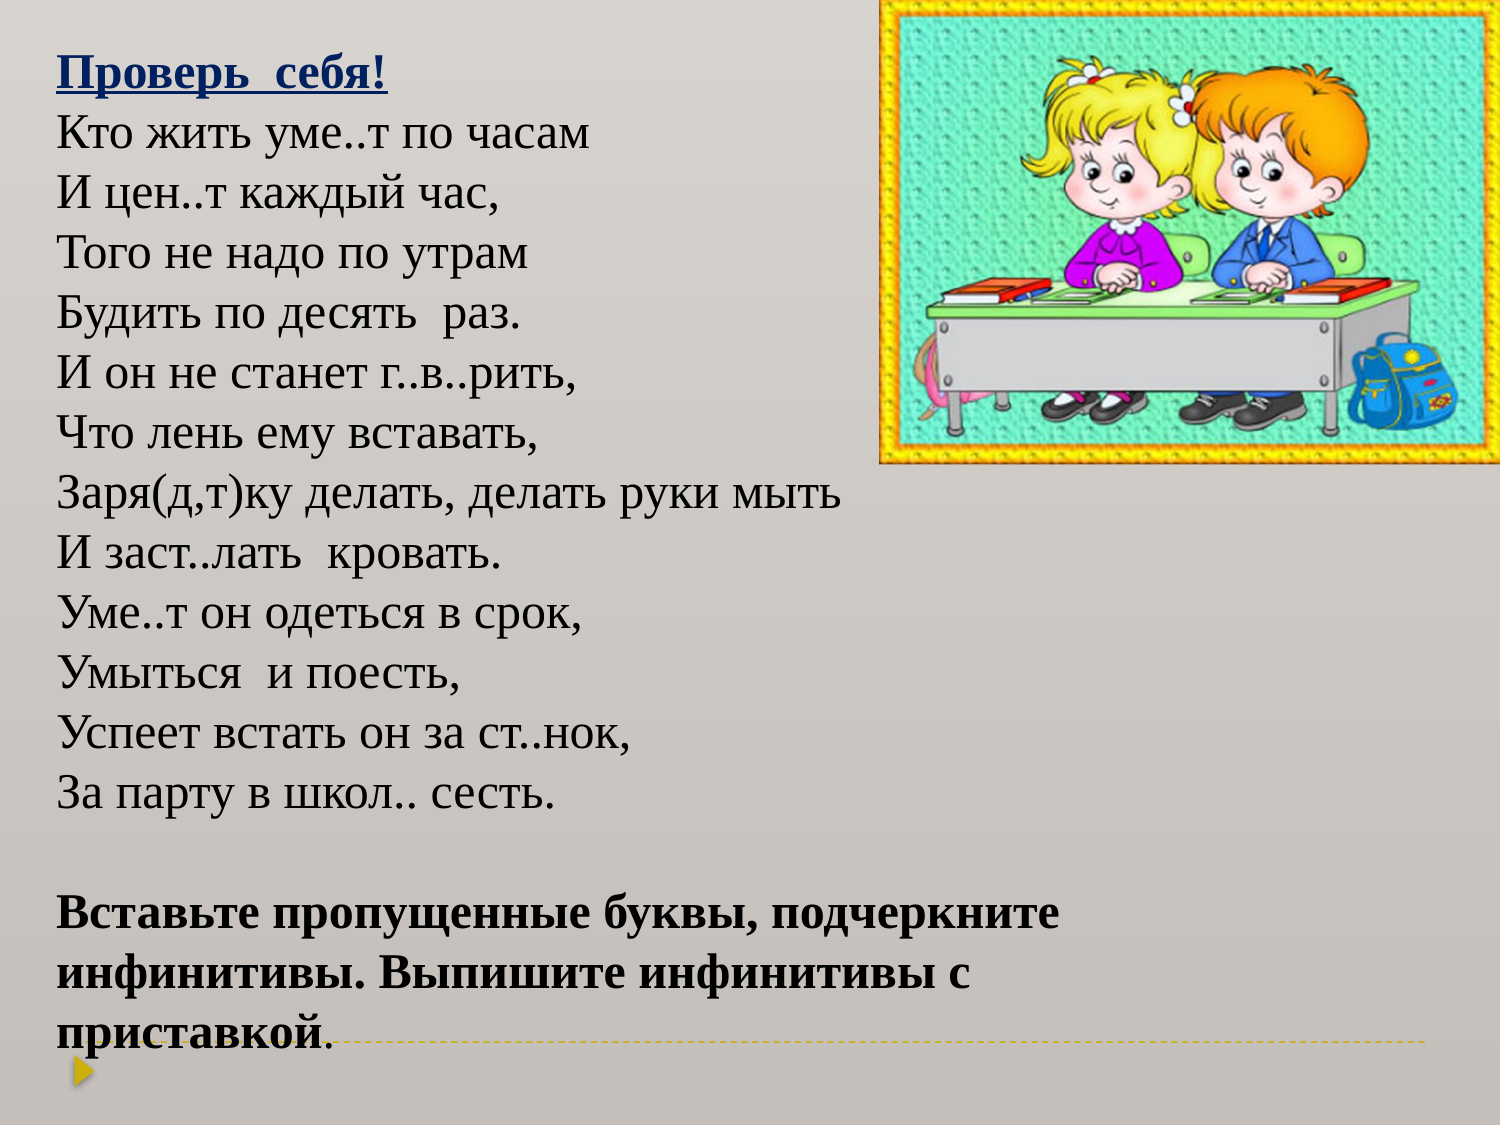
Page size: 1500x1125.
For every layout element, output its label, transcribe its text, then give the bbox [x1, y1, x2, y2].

text_box Проверь себя! Кто жить уме..т по часам И цен..т каждый час, Того не надо по утрам Будить по десять раз. И он не станет г..в..рить, Что лень ему вставать, Заря(д,т)ку делать, делать руки мыть И заст..лать кровать. Уме..т он одеться в срок, Умыться и поесть, Успеет встать он за ст..нок, За парту в школ.. сесть. Вставьте пропущенные буквы, подчеркните инфинитивы. Выпишите инфинитивы с приставкой. [41, 30, 1125, 1066]
picture [879, 0, 1500, 466]
